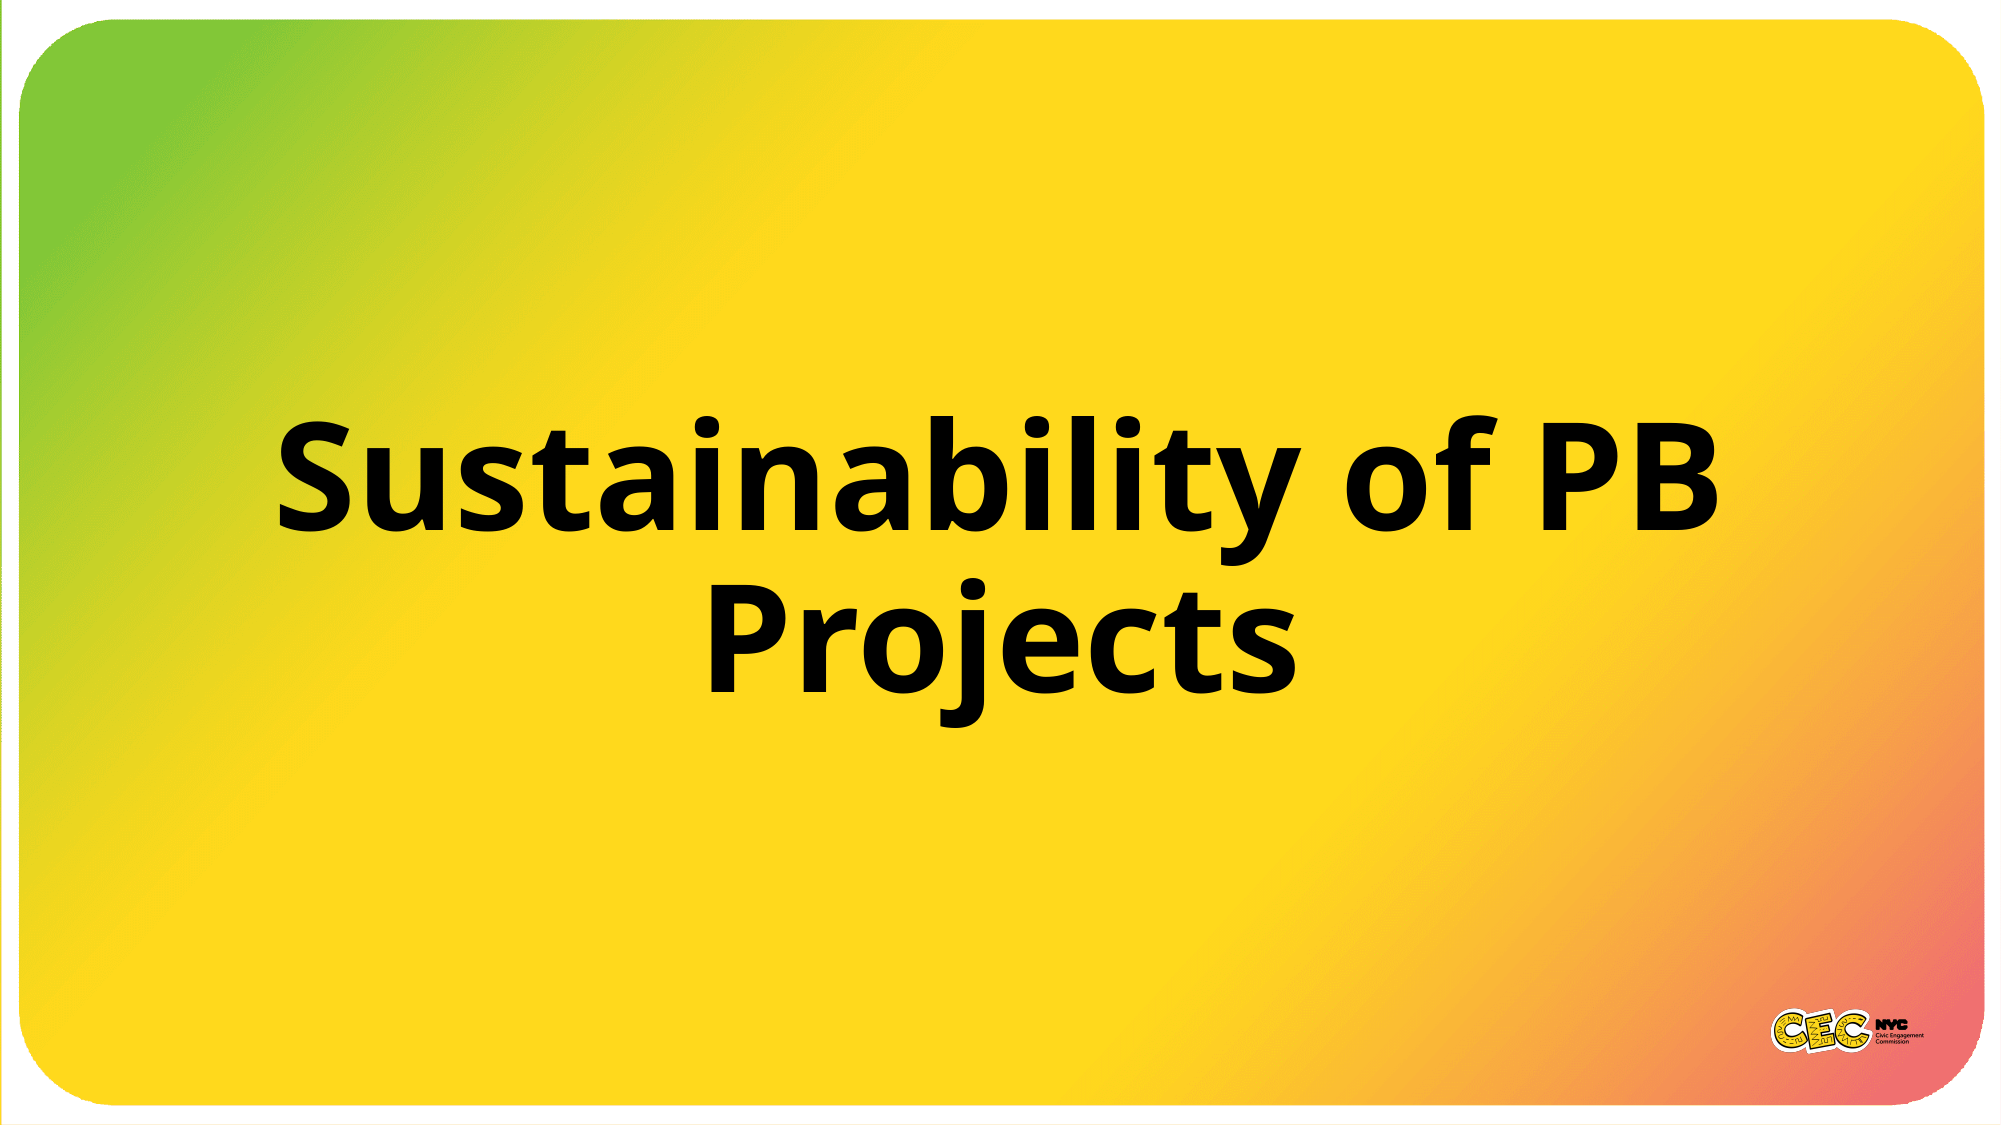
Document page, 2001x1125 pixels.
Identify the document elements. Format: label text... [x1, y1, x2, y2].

picture [0, 0, 2001, 1125]
title Sustainability of PB Projects [137, 388, 1863, 737]
